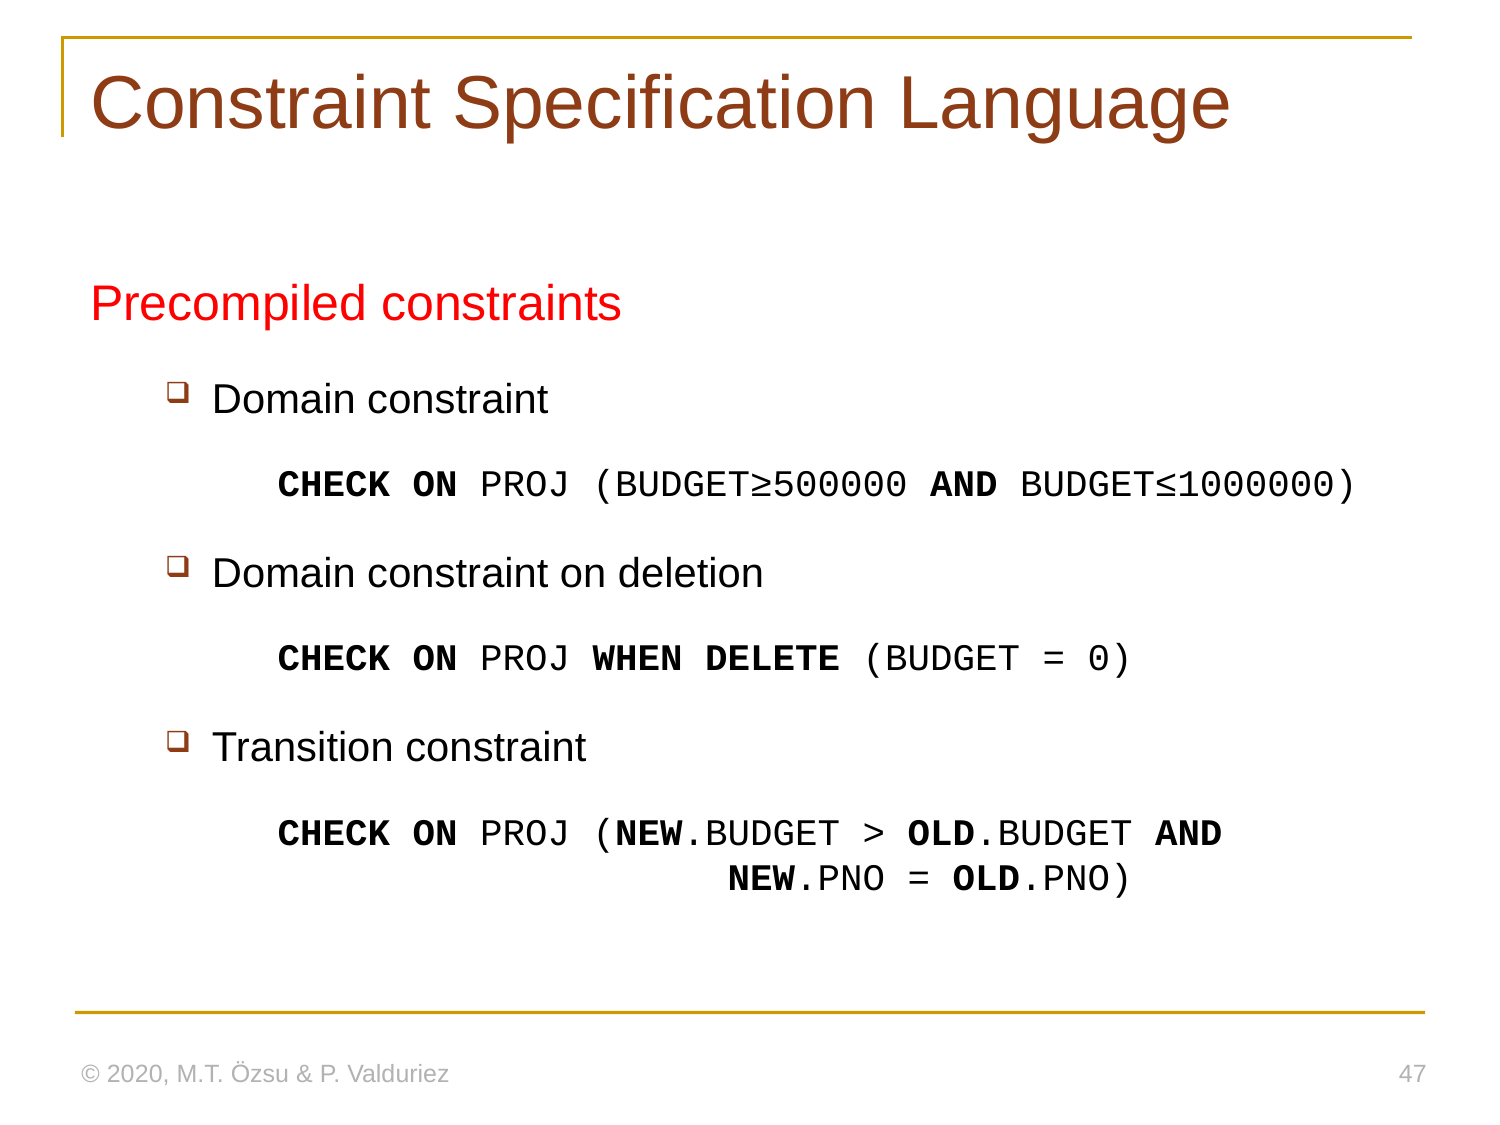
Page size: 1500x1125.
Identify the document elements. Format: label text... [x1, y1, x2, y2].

slide_number 47 [1104, 1042, 1442, 1103]
list Precompiled constraints Domain constraint CHECK ON PROJ (BUDGET≥500000 AND BUDGET≤1000000) Domain constraint on deletion CHECK ON PROJ WHEN DELETE (BUDGET = 0) Transition constraint CHECK ON PROJ (NEW.BUDGET > OLD.BUDGET AND NEW.PNO = OLD.PNO) [74, 262, 1426, 1006]
footer © 2020, M.T. Özsu & P. Valduriez [66, 1042, 573, 1103]
title Constraint Specification Language [74, 45, 1426, 233]
